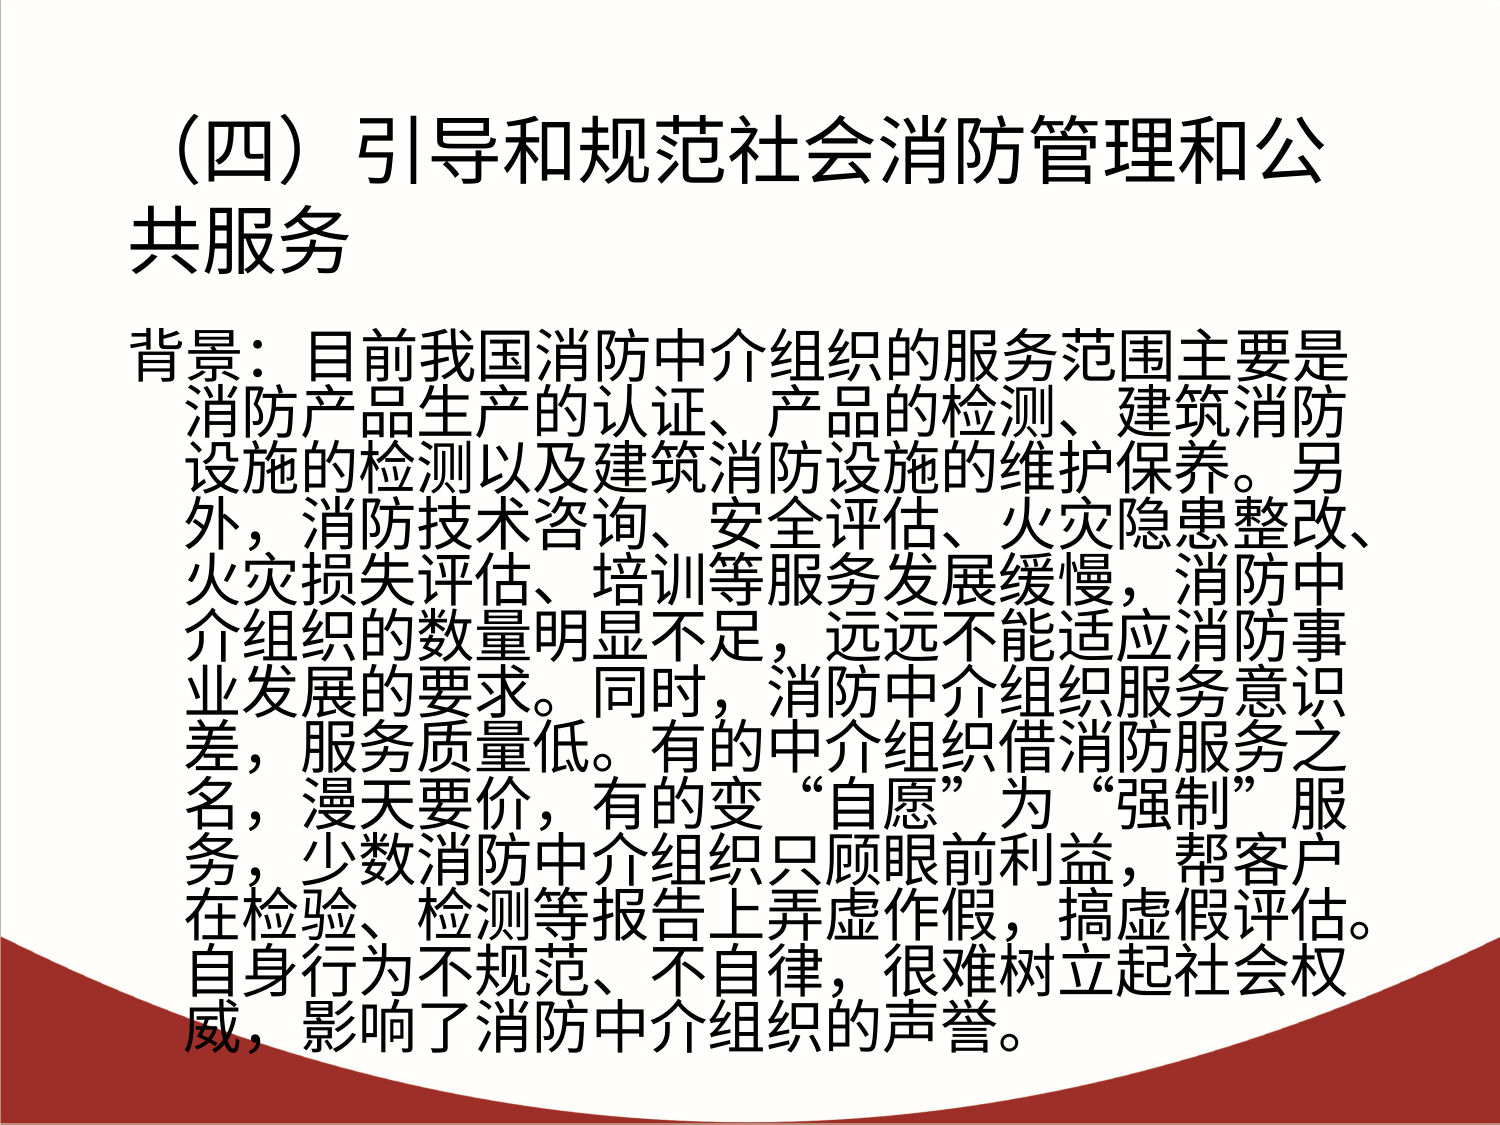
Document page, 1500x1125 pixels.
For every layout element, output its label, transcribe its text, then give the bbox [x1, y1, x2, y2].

title （四）引导和规范社会消防管理和公共服务 [112, 99, 1388, 288]
picture [0, 0, 1500, 1125]
list 背景：目前我国消防中介组织的服务范围主要是消防产品生产的认证、产品的检测、建筑消防设施的检测以及建筑消防设施的维护保养。另外，消防技术咨询、安全评估、火灾隐患整改、火灾损失评估、培训等服务发展缓慢，消防中介组织的数量明显不足，远远不能适应消防事业发展的要求。同时，消防中介组织服务意识差，服务质量低。有的中介组织借消防服务之名，漫天要价，有的变“自愿”为“强制”服务，少数消防中介组织只顾眼前利益，帮客户在检验、检测等报告上弄虚作假，搞虚假评估。自身行为不规范、不自律，很难树立起社会权威，影响了消防中介组织的声誉。 [112, 324, 1388, 1001]
